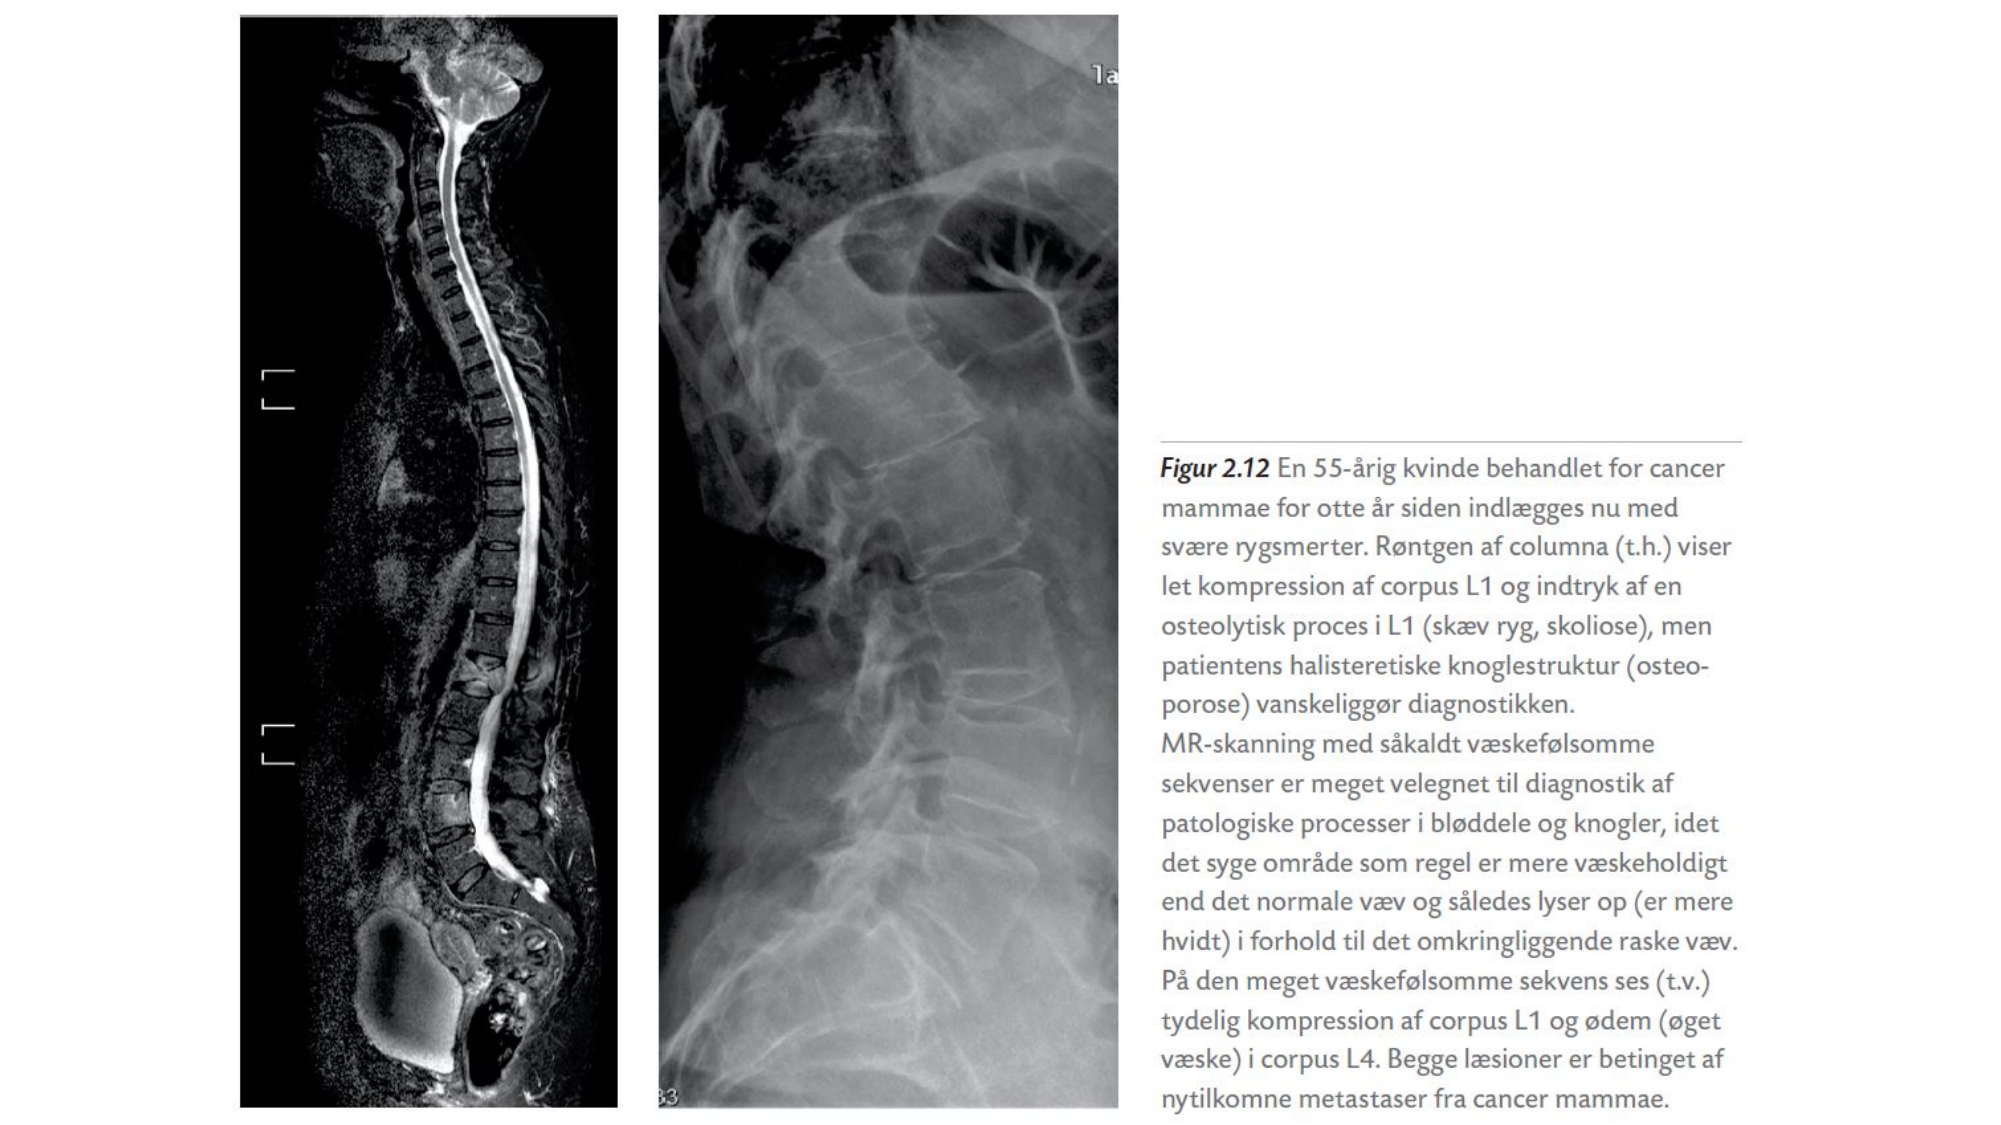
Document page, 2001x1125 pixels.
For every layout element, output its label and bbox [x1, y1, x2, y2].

picture [231, 0, 1769, 1125]
